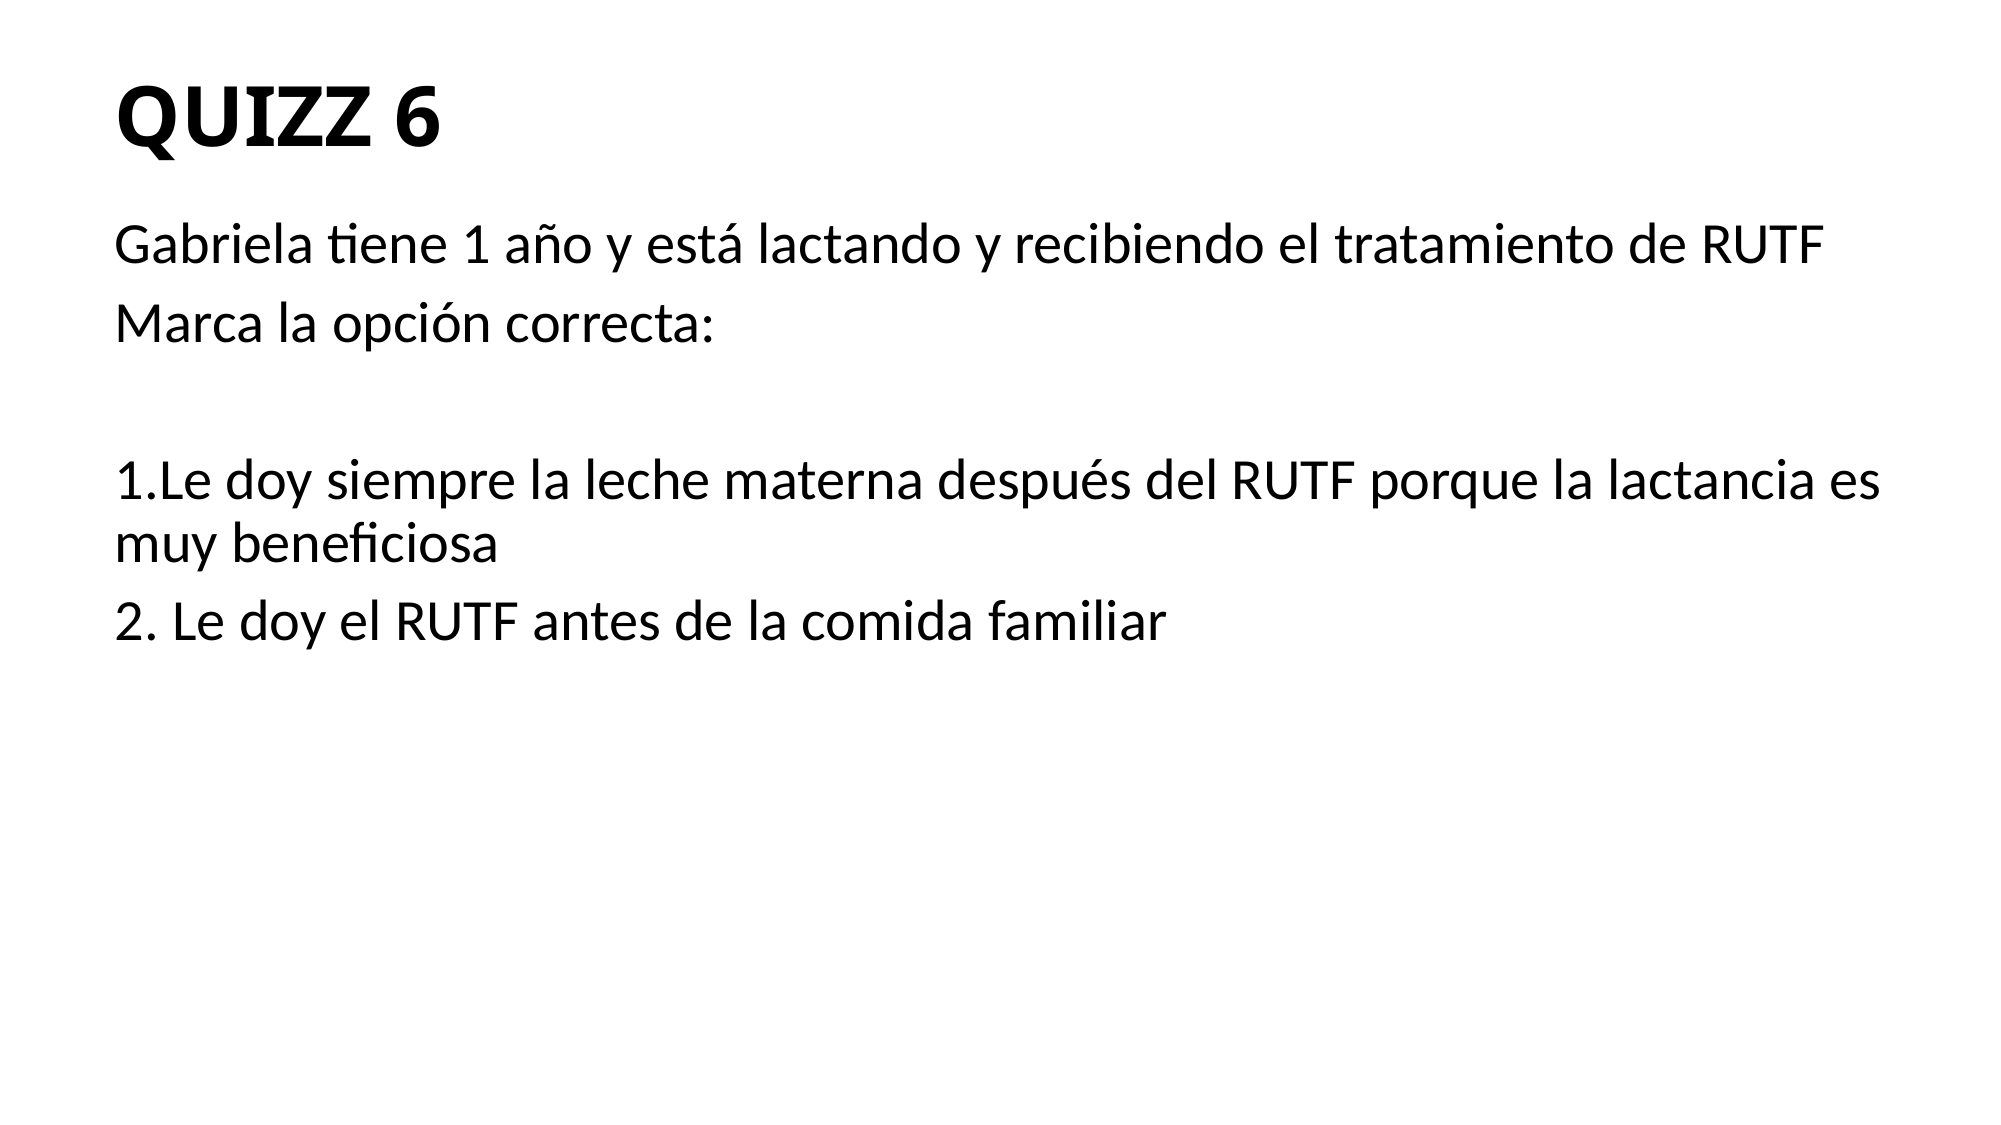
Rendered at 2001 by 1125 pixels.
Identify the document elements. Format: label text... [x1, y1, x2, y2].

list Gabriela tiene 1 año y está lactando y recibiendo el tratamiento de RUTF Marca la opción correcta: 1.Le doy siempre la leche materna después del RUTF porque la lactancia es muy beneficiosa 2. Le doy el RUTF antes de la comida familiar [99, 206, 1900, 746]
title Quizz 6 [99, 59, 1900, 175]
